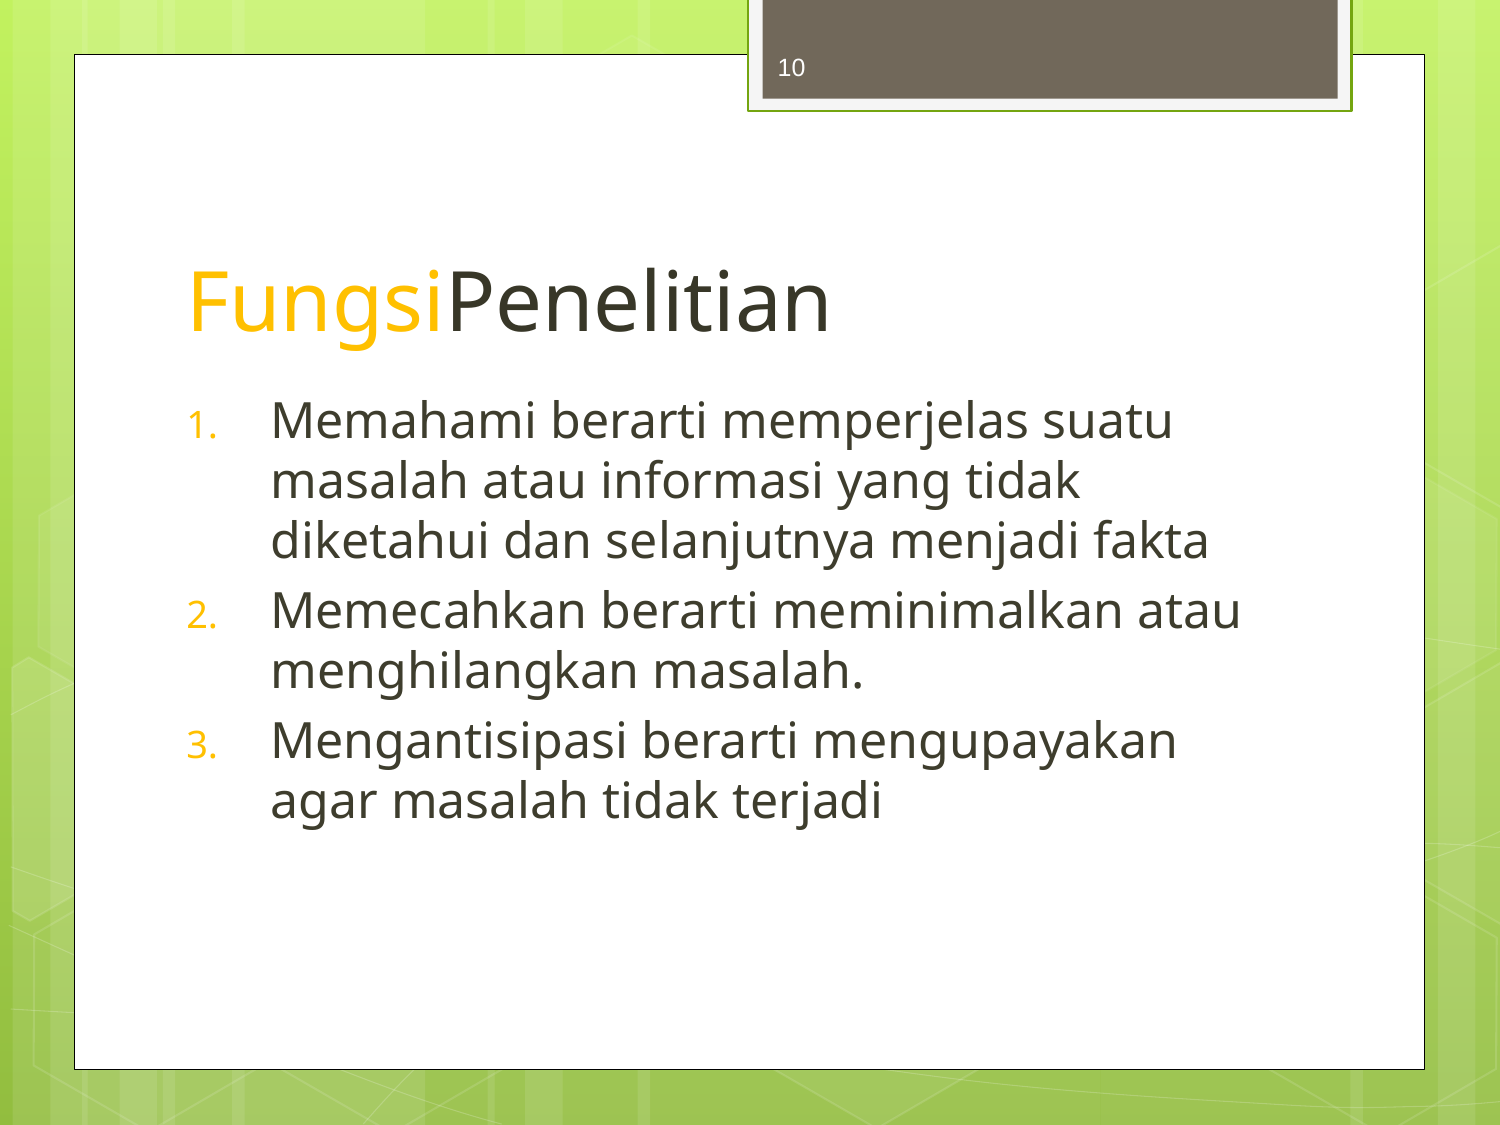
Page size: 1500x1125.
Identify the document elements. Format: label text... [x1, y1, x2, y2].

slide_number 10 [762, 36, 982, 97]
title FungsiPenelitian [171, 168, 1324, 357]
list Memahami berarti memperjelas suatu masalah atau informasi yang tidak diketahui dan selanjutnya menjadi fakta Memecahkan berarti meminimalkan atau menghilangkan masalah. Mengantisipasi berarti mengupayakan agar masalah tidak terjadi [171, 381, 1283, 957]
